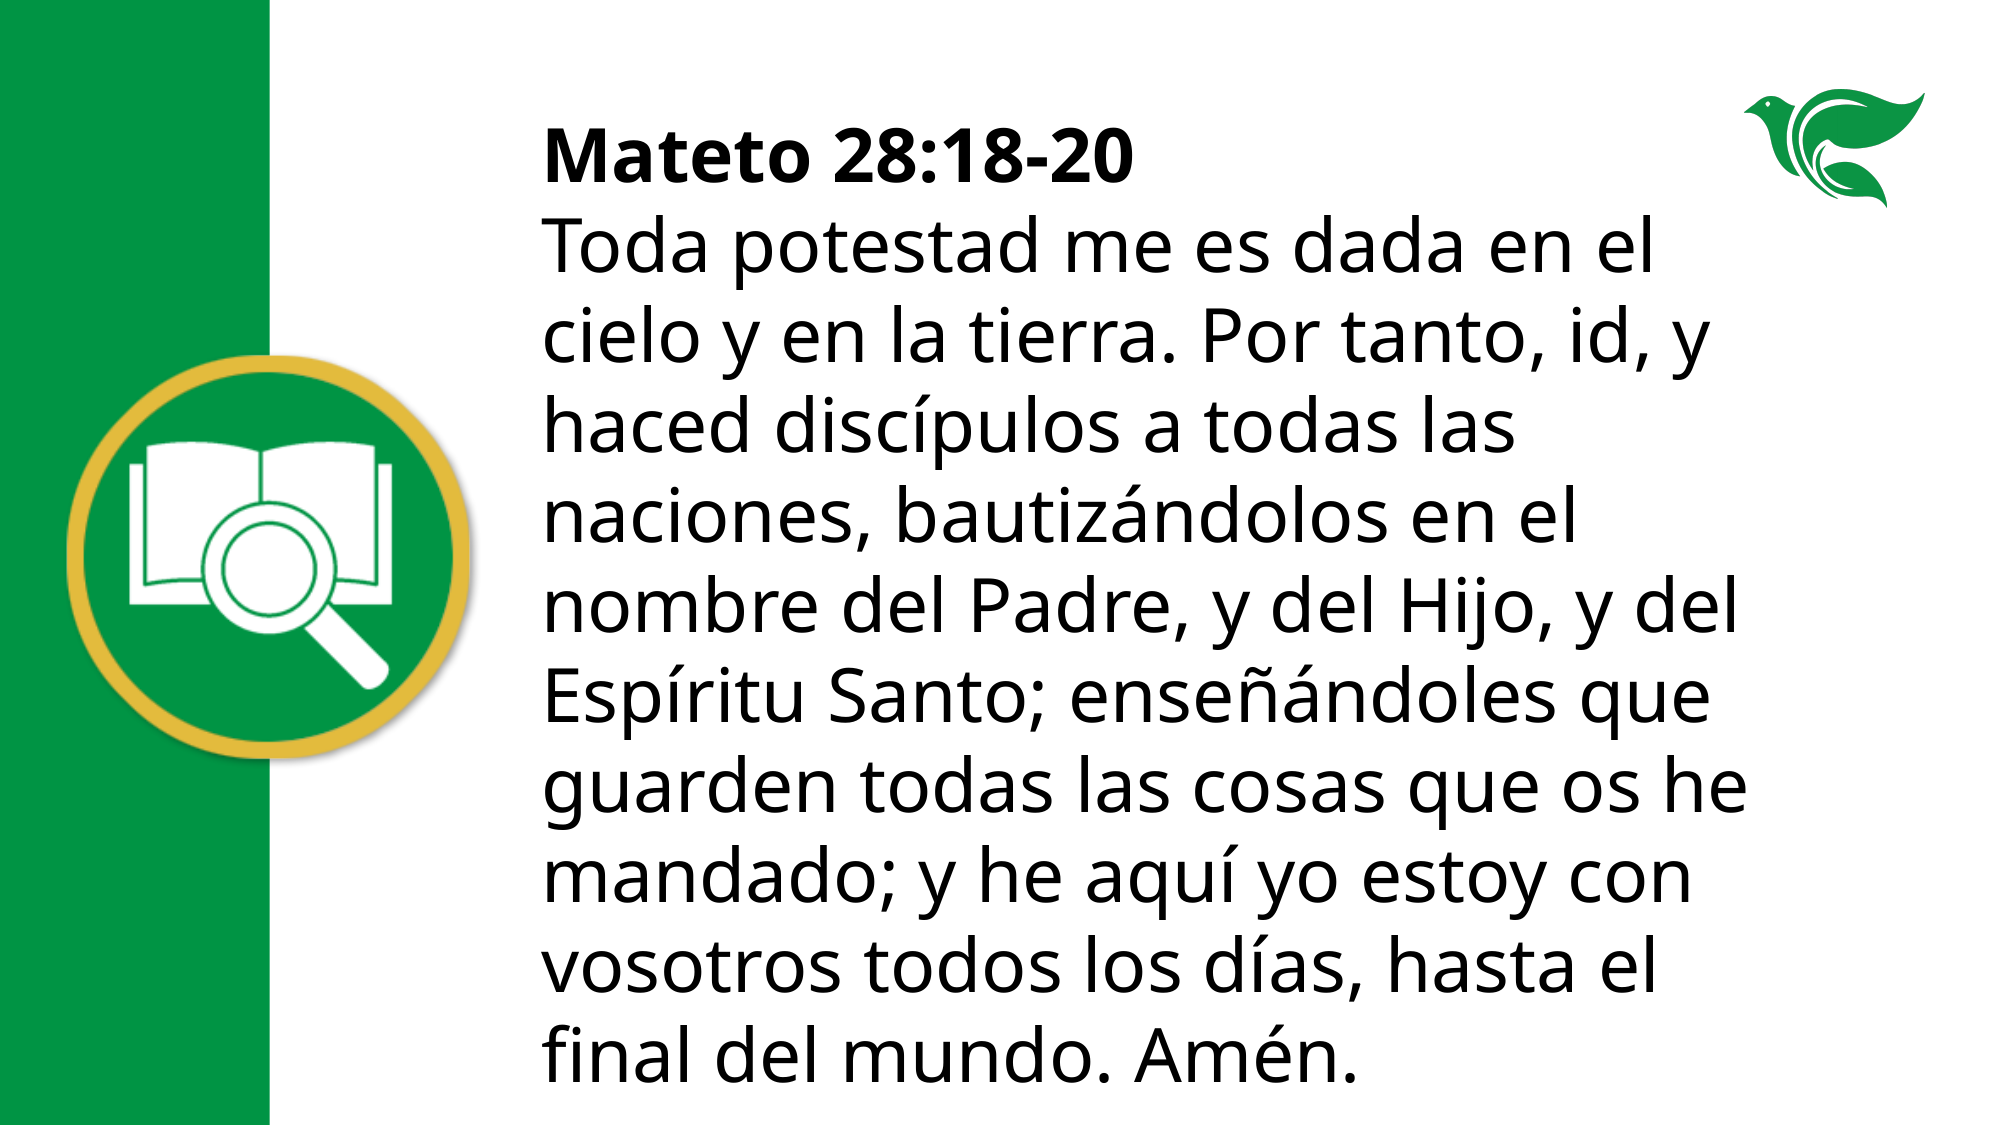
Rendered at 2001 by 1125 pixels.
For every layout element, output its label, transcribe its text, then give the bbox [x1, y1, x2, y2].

text_box Mateto 28:18-20 Toda potestad me es dada en el cielo y en la tierra. Por tanto, id, y haced discípulos a todas las naciones, bautizándolos en el nombre del Padre, y del Hijo, y del Espíritu Santo; enseñándoles que guarden todas las cosas que os he mandado; y he aquí yo estoy con vosotros todos los días, hasta el final del mundo. Amén. [525, 100, 1829, 1106]
picture [1722, 47, 1953, 240]
text_box [0, 0, 270, 1125]
picture [12, 280, 527, 810]
